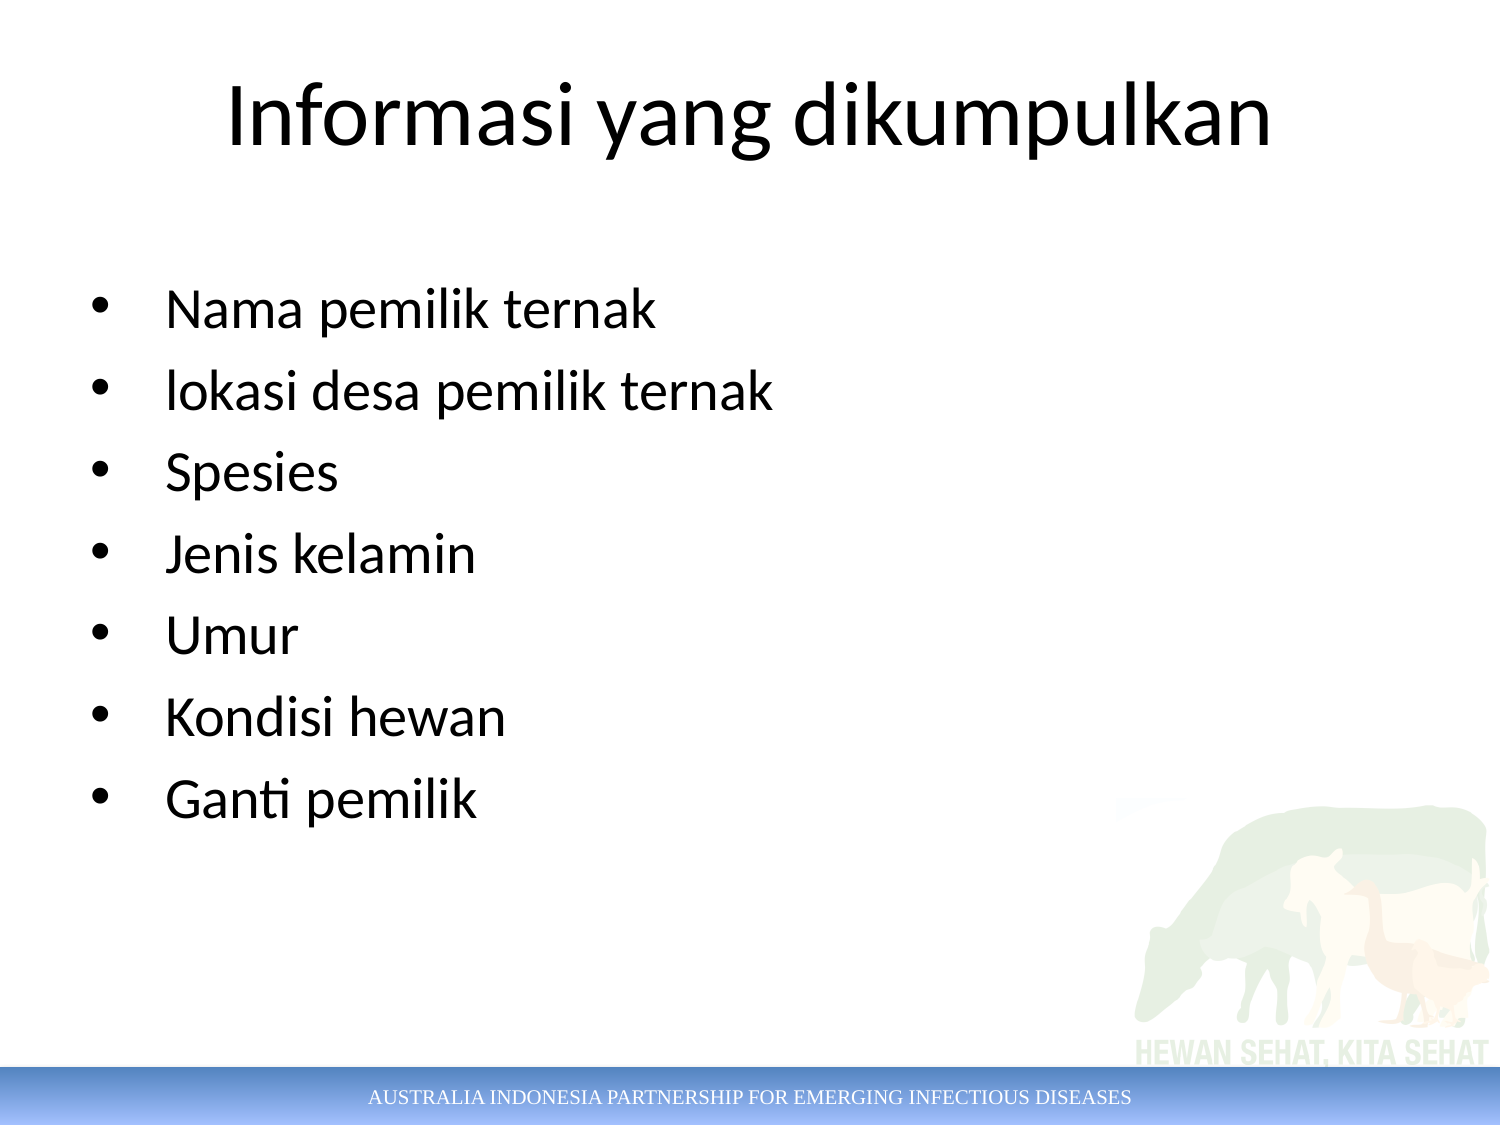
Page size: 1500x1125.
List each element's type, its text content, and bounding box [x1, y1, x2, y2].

title Informasi yang dikumpulkan [53, 45, 1447, 173]
list Nama pemilik ternak lokasi desa pemilik ternak Spesies Jenis kelamin Umur Kondisi hewan Ganti pemilik [75, 262, 1425, 1005]
